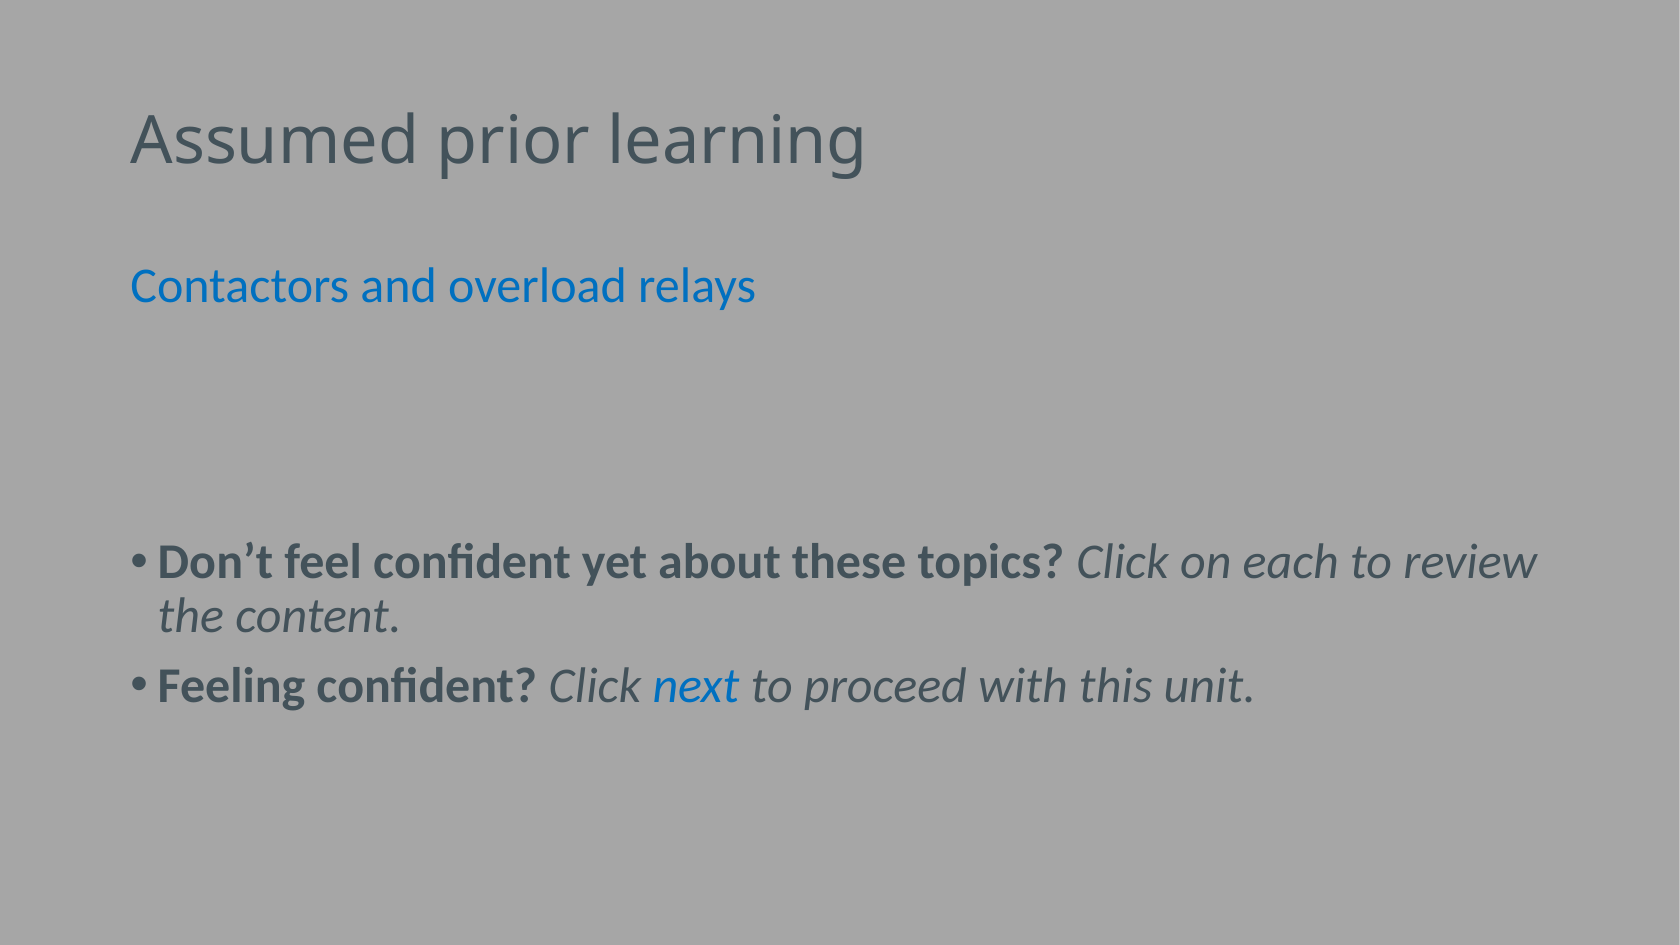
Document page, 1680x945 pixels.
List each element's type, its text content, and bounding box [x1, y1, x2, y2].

title Assumed prior learning [115, 50, 1565, 233]
list Contactors and overload relays Don’t feel confident yet about these topics? Click on each to review the content. Feeling confident? Click next to proceed with this unit. [115, 251, 1565, 851]
